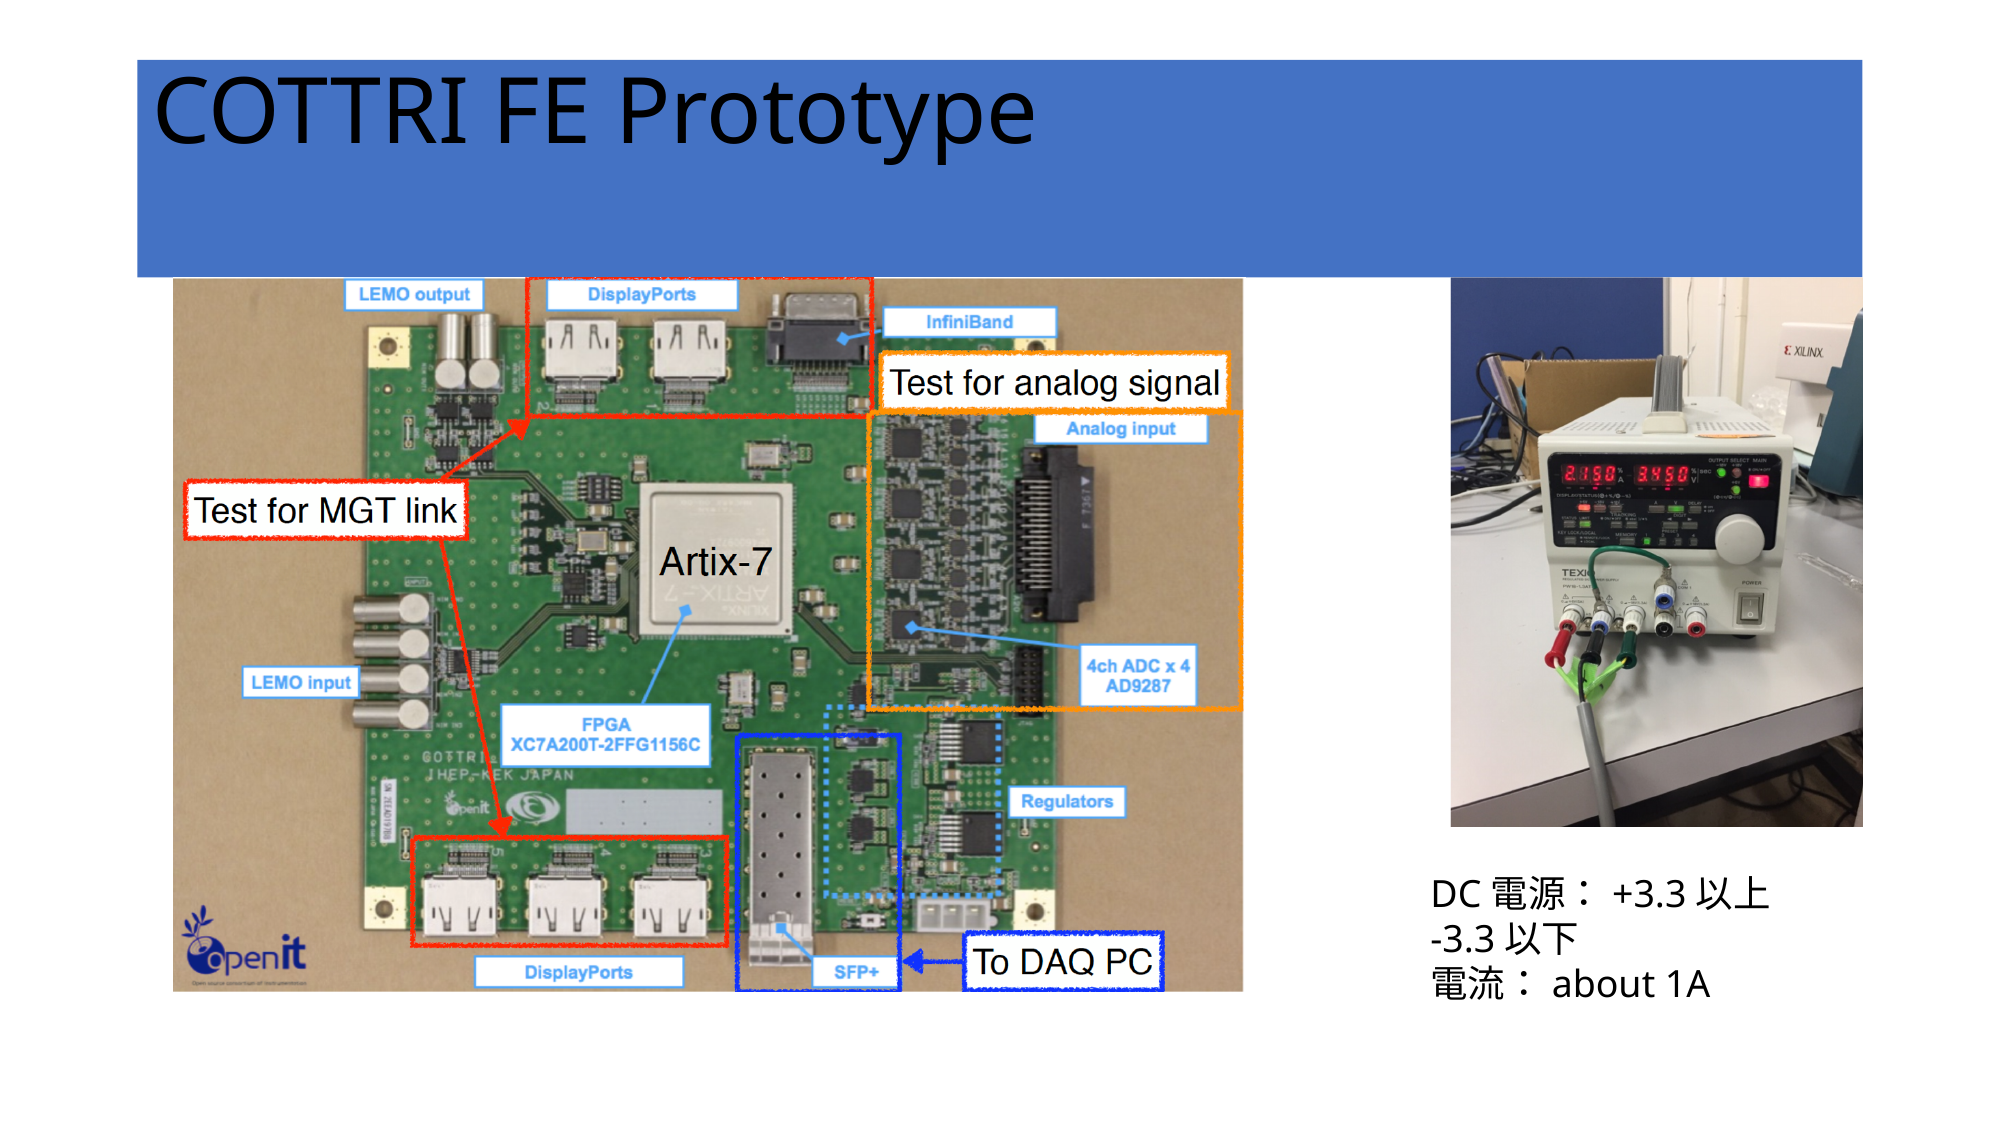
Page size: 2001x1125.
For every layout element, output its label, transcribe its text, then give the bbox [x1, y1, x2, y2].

picture [1381, 278, 1932, 826]
title COTTRI FE Prototype [137, 59, 1863, 278]
text_box DC電源：+3.3以上 -3.3以下 電流：about 1A [1415, 862, 1863, 1013]
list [173, 277, 1246, 992]
